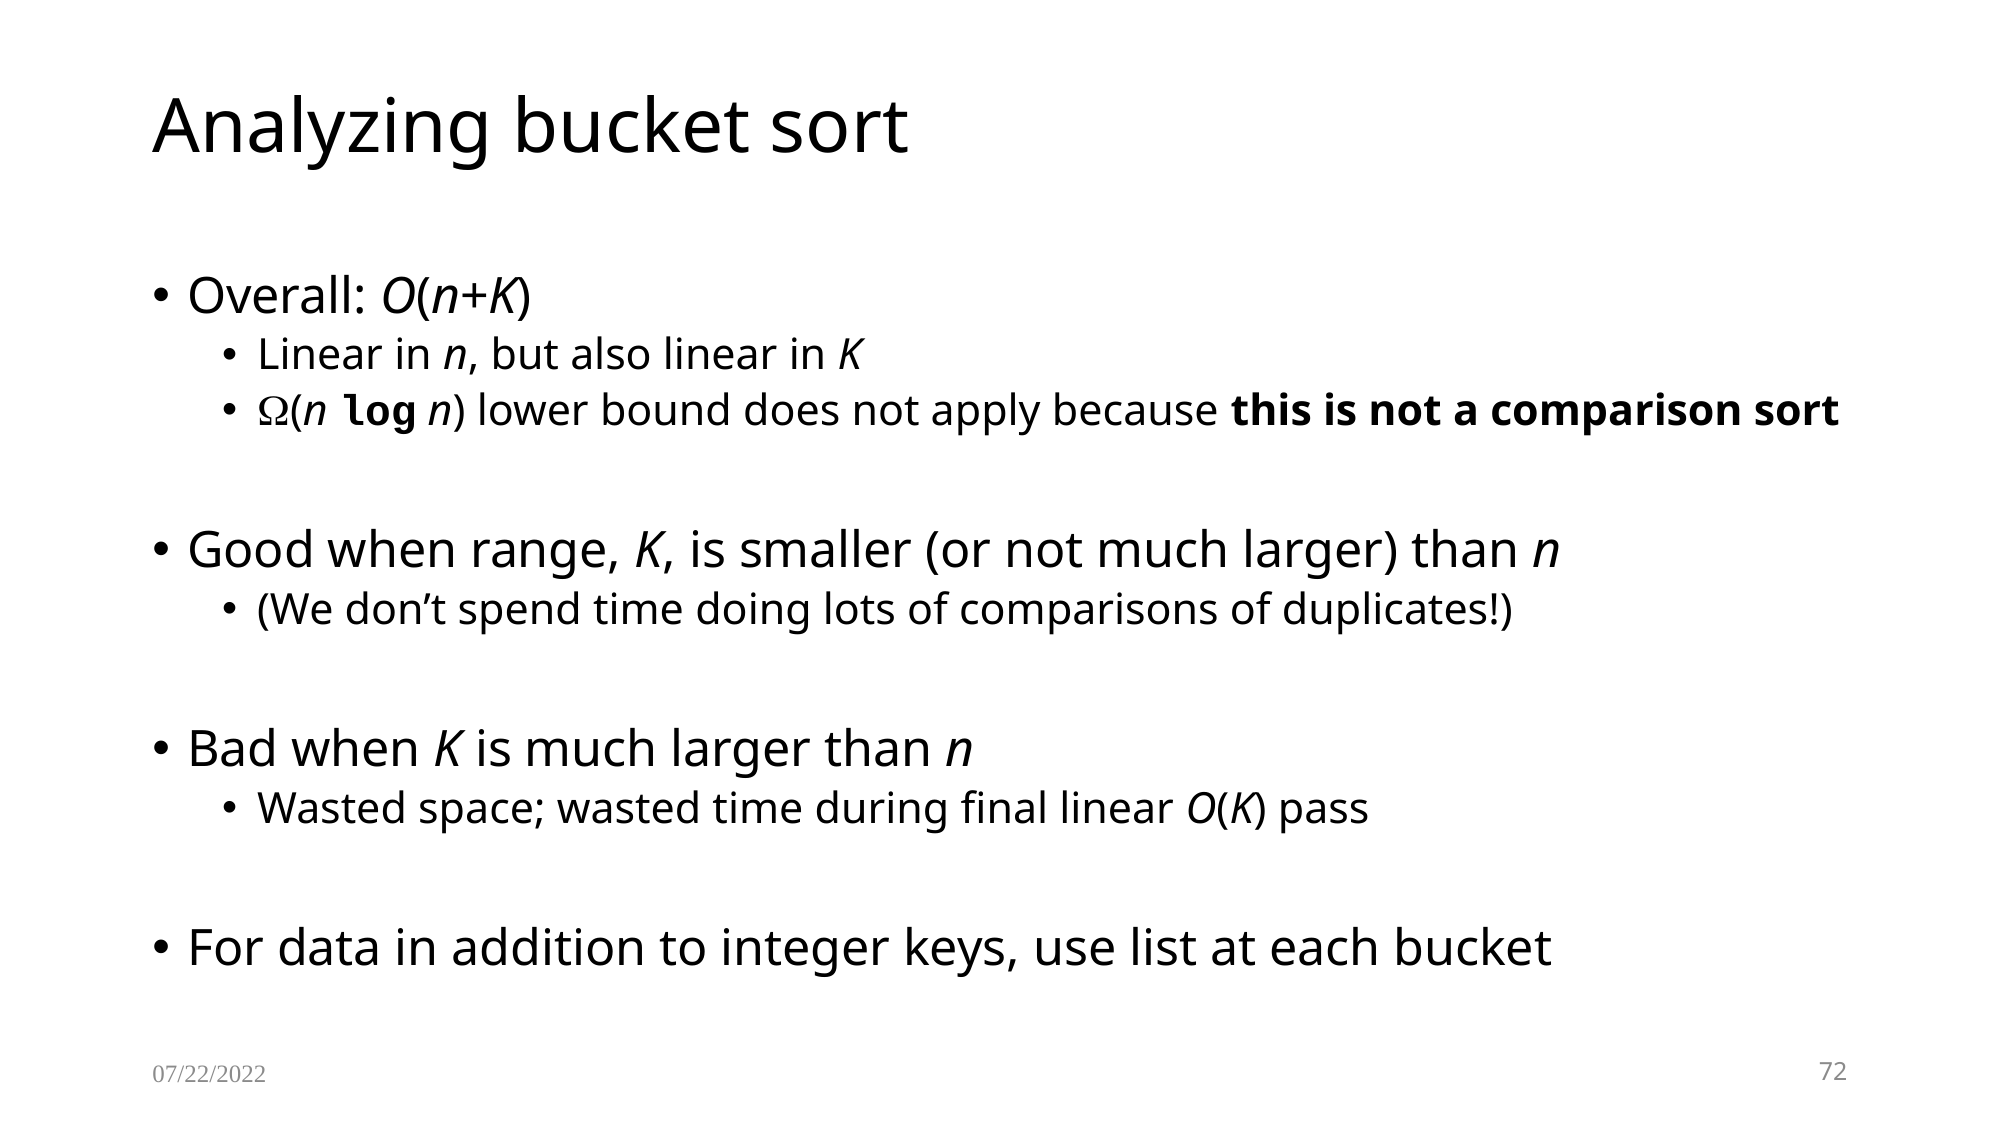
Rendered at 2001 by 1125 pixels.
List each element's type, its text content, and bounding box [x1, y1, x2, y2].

slide_number 72 [1412, 1042, 1863, 1103]
list Overall: O(n+K) Linear in n, but also linear in K (n log n) lower bound does not apply because this is not a comparison sort Good when range, K, is smaller (or not much larger) than n (We don’t spend time doing lots of comparisons of duplicates!) Bad when K is much larger than n Wasted space; wasted time during final linear O(K) pass For data in addition to integer keys, use list at each bucket [137, 262, 1863, 1038]
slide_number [137, 1042, 588, 1103]
title Analyzing bucket sort [137, 59, 1863, 198]
